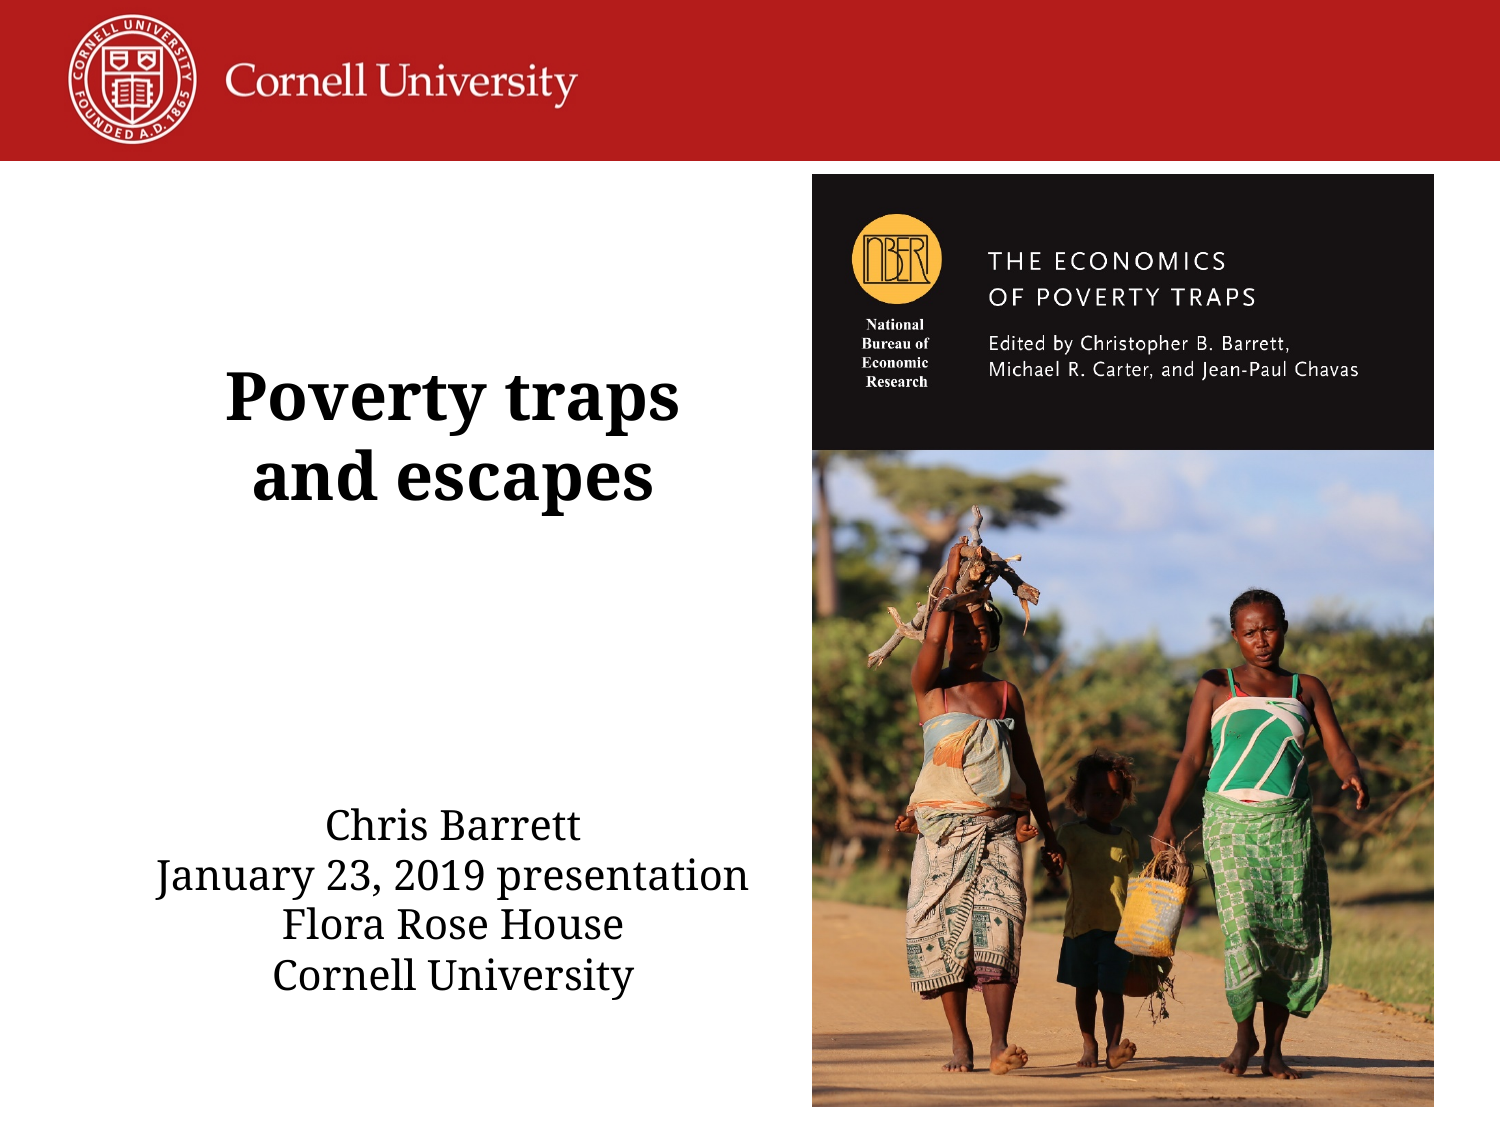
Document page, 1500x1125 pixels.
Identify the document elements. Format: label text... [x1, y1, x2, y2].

text_box Chris Barrett January 23, 2019 presentation Flora Rose House Cornell University [24, 790, 807, 1006]
picture [812, 174, 1434, 1107]
picture [0, 0, 1500, 162]
text_box Poverty traps and escapes [24, 346, 807, 711]
